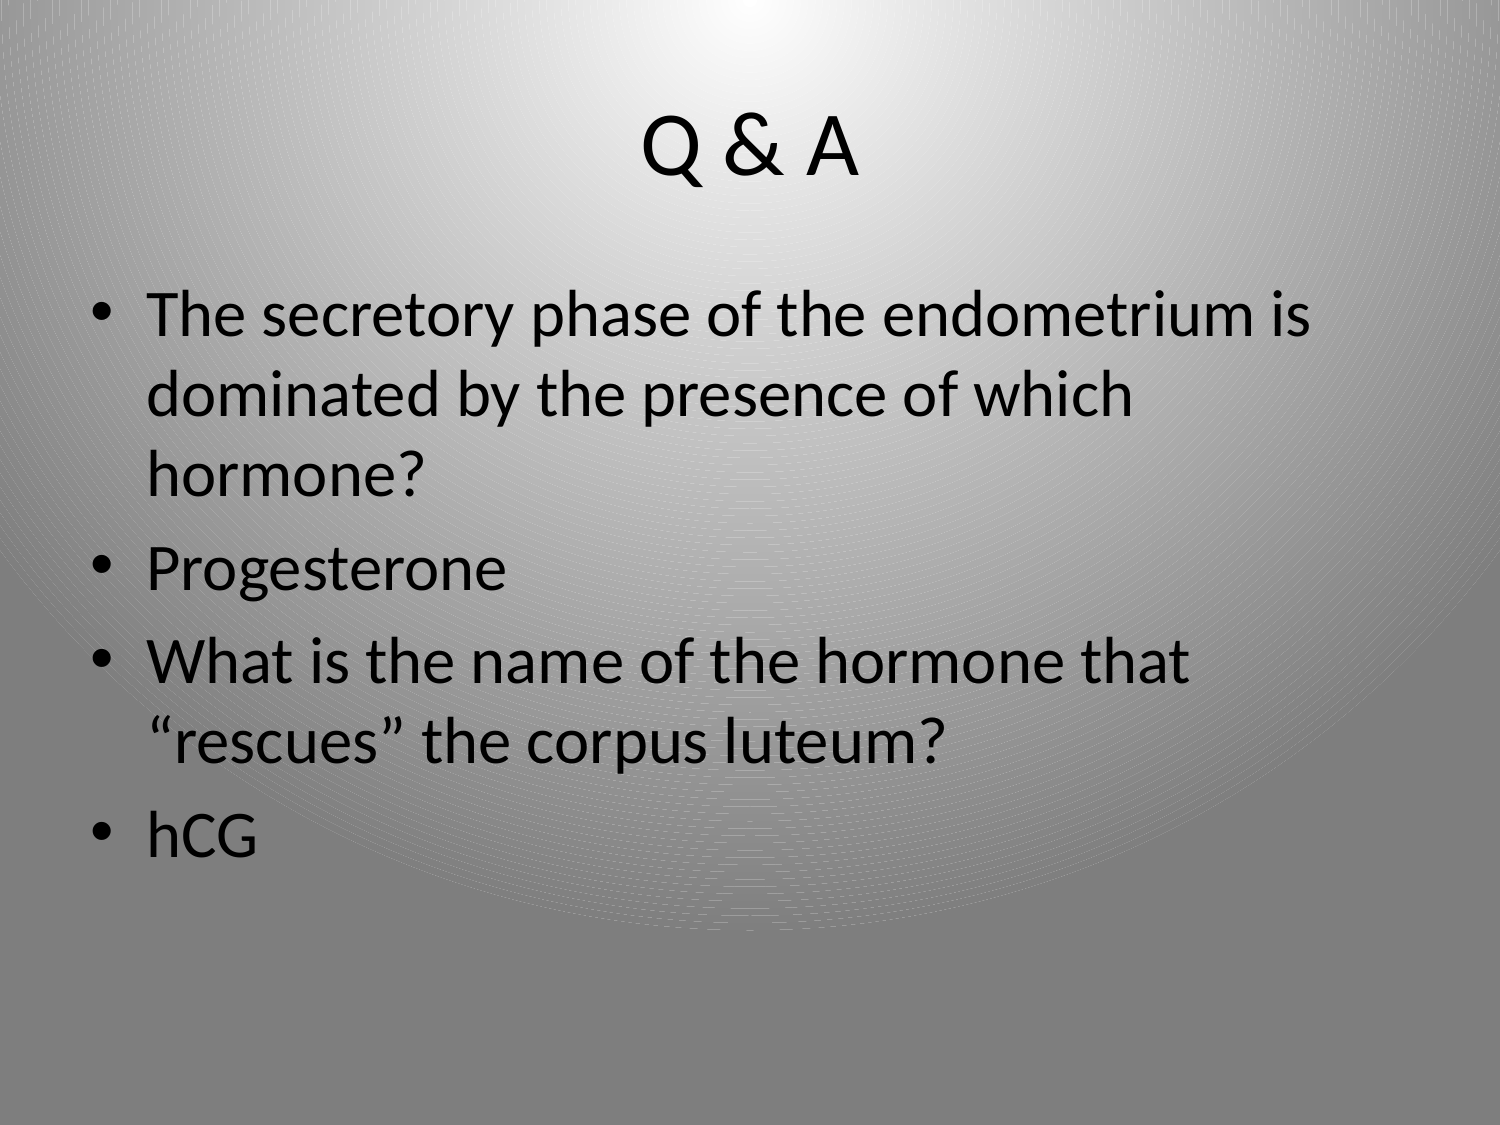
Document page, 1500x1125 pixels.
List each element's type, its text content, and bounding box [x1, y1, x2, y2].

title Q & A [75, 45, 1425, 233]
list The secretory phase of the endometrium is dominated by the presence of which hormone? Progesterone What is the name of the hormone that “rescues” the corpus luteum? hCG [75, 262, 1425, 1005]
